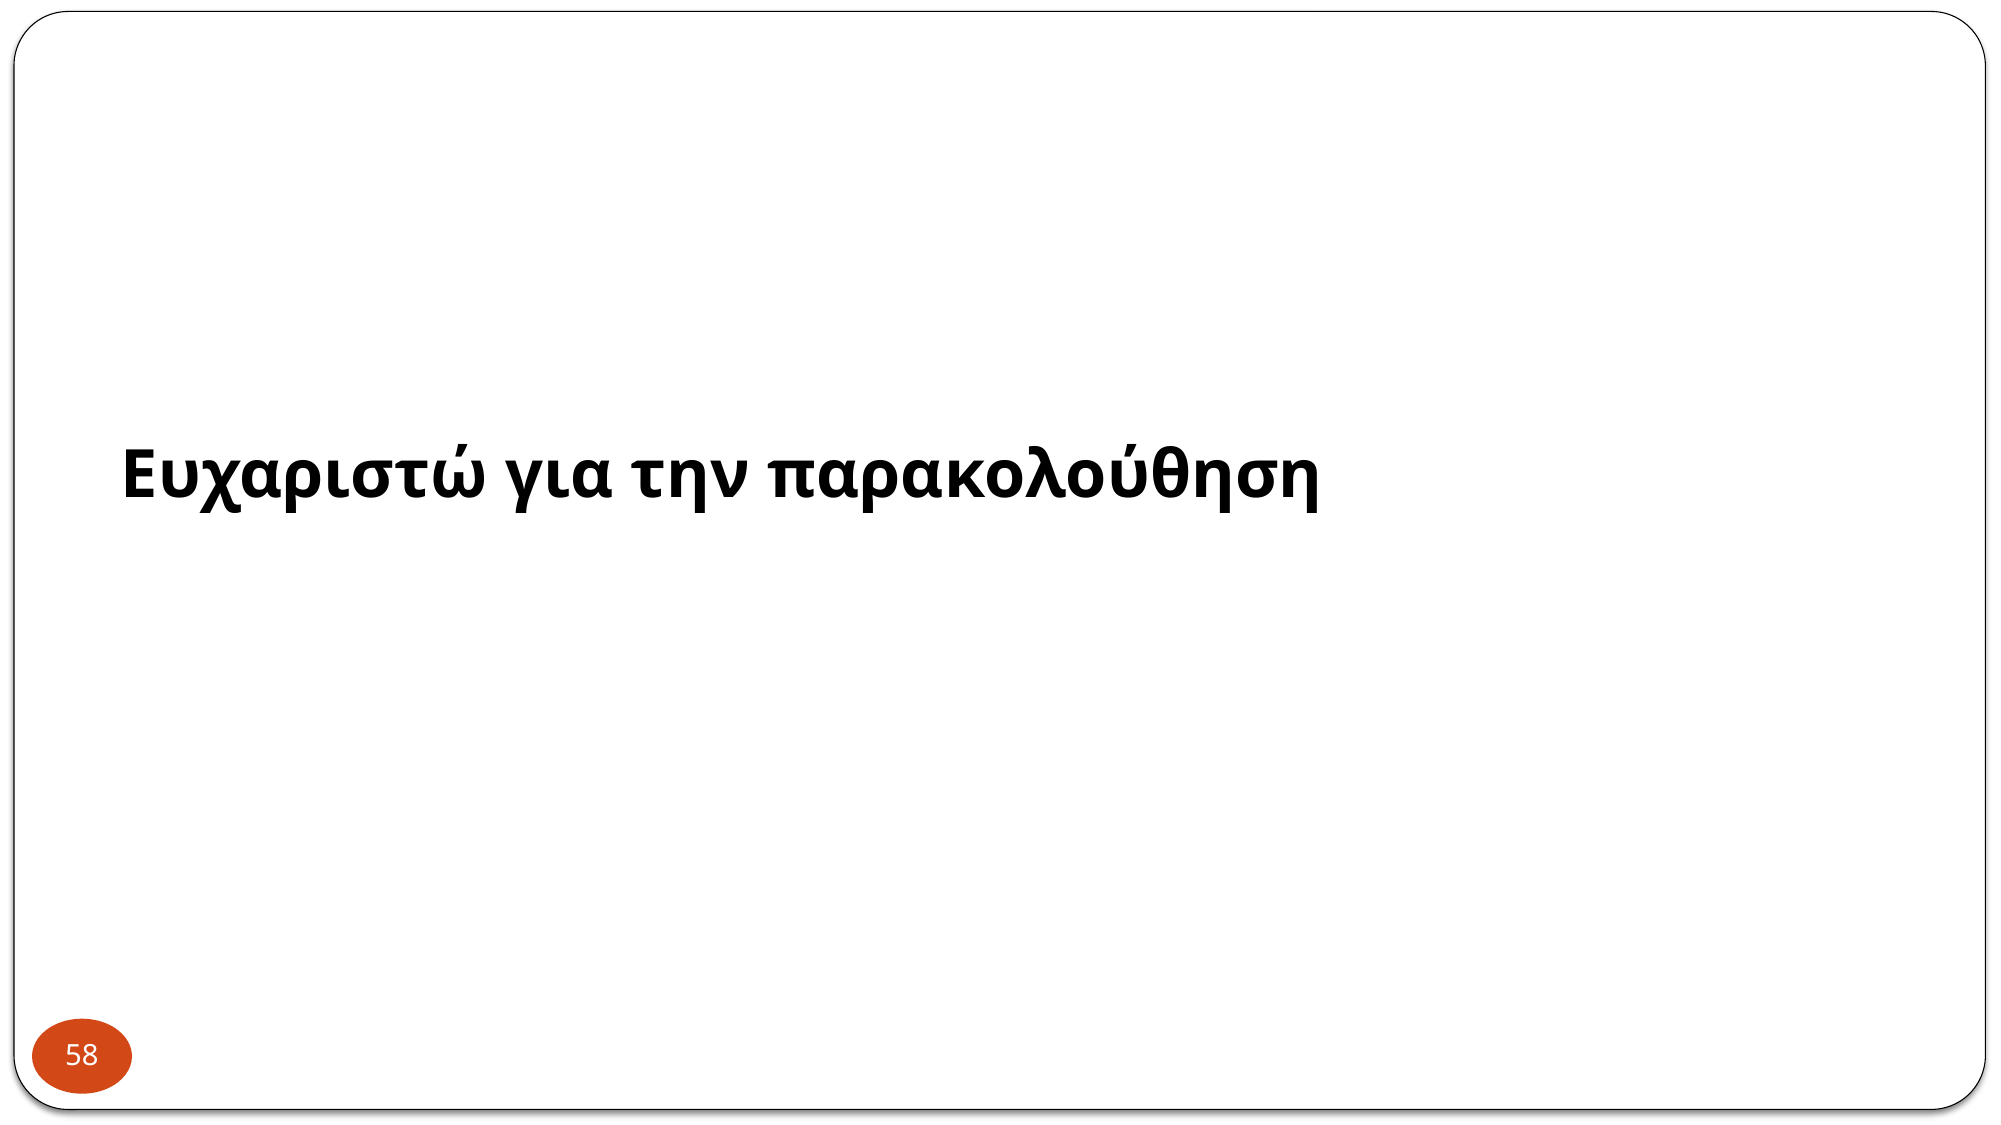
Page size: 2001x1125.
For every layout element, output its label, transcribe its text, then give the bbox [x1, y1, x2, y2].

slide_number 58 [32, 1018, 132, 1094]
text_box Ευχαριστώ για την παρακολούθηση [105, 423, 1960, 599]
